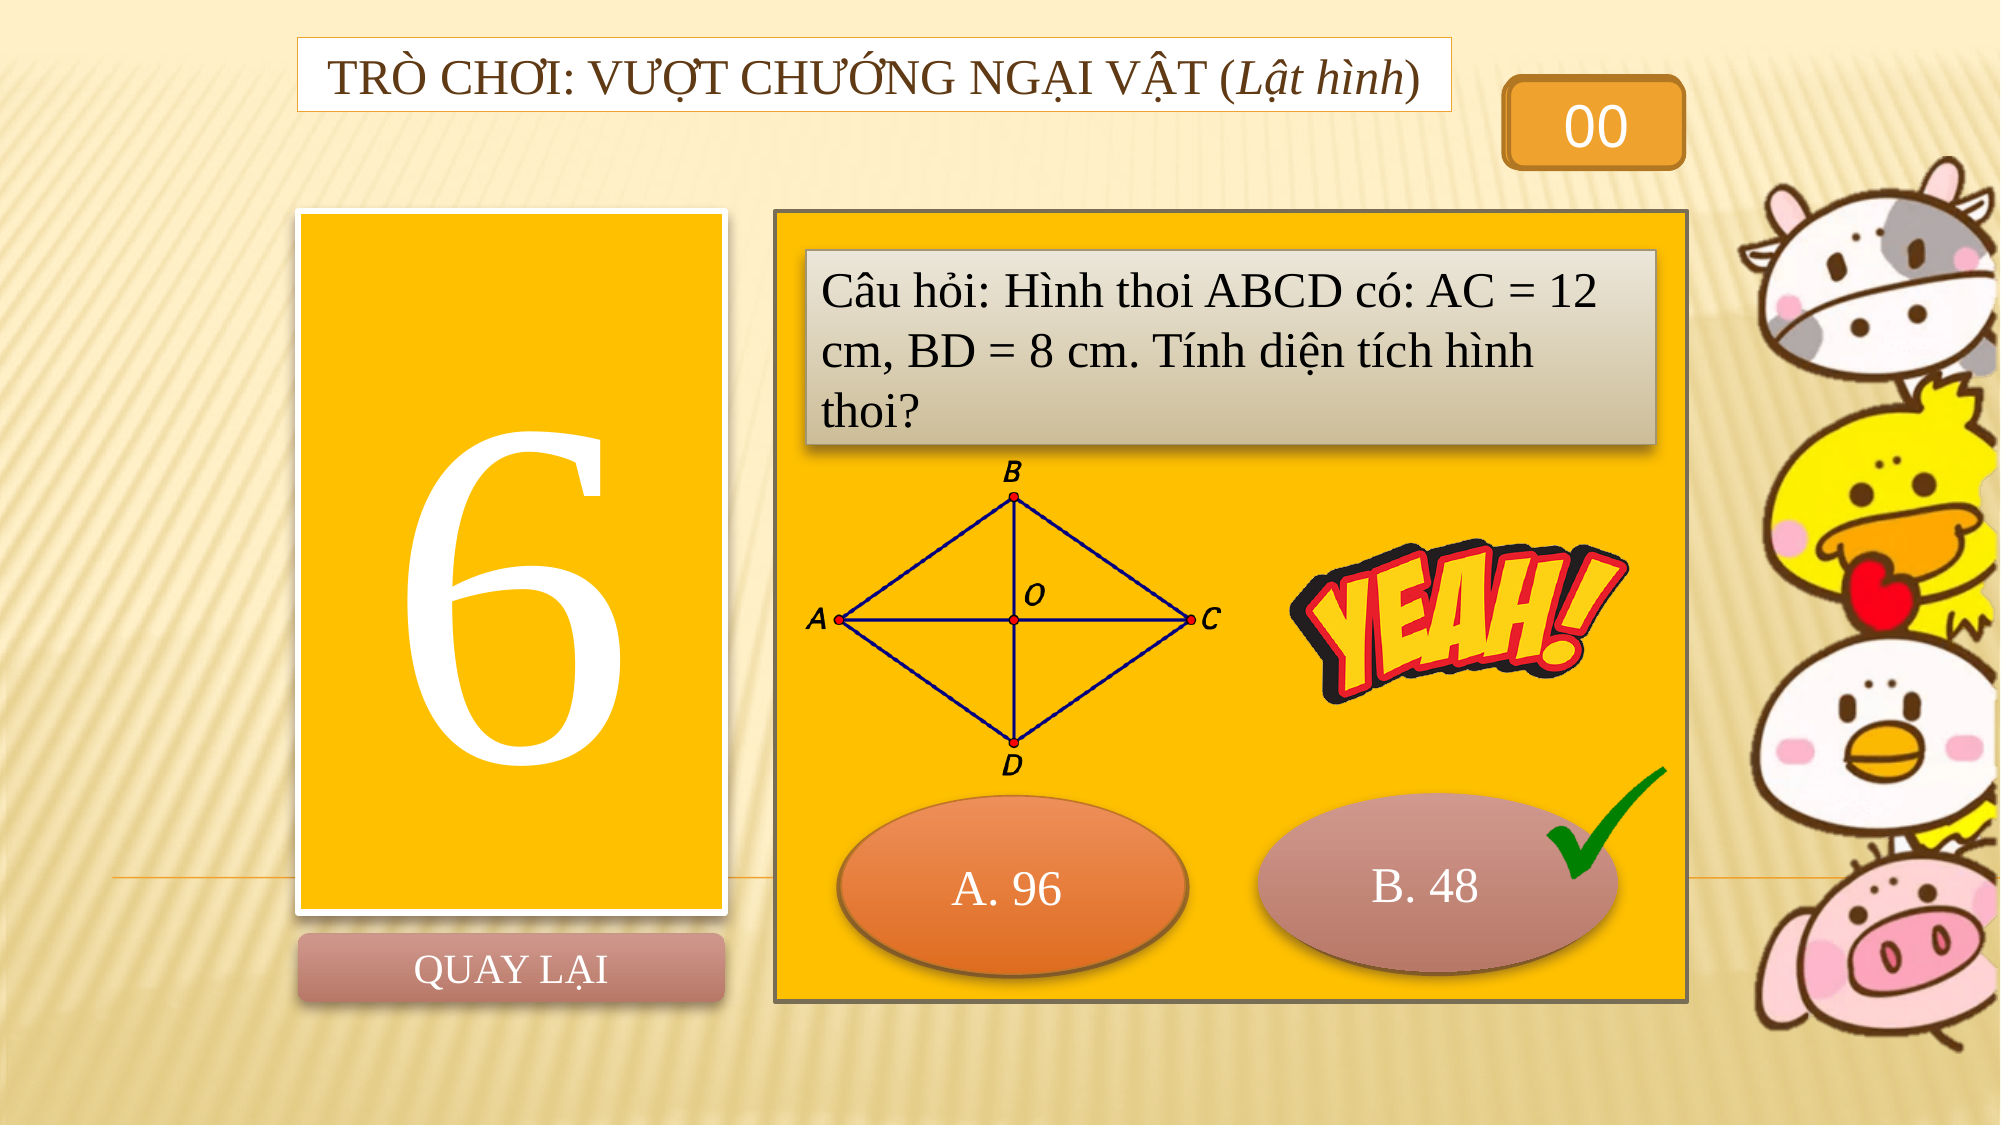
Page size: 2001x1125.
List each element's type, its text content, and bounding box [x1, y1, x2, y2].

text_box QUAY LẠI [297, 934, 726, 1002]
text_box 6 [295, 208, 728, 916]
picture [1288, 537, 1481, 705]
text_box Câu hỏi: Hình thoi ABCD có: AC = 12 cm, BD = 8 cm. Tính diện tích hình thoi? [805, 249, 1473, 445]
picture [1483, 156, 1998, 1054]
text_box TRÒ CHƠI: VƯỢT CHƯỚNG NGẠI VẬT (Lật hình) [297, 37, 1452, 112]
text_box 01 [1501, 78, 1518, 154]
text_box 00 [1506, 77, 1687, 154]
text_box 04 [1507, 74, 1682, 82]
text_box [773, 209, 1473, 1004]
picture [793, 442, 1231, 794]
